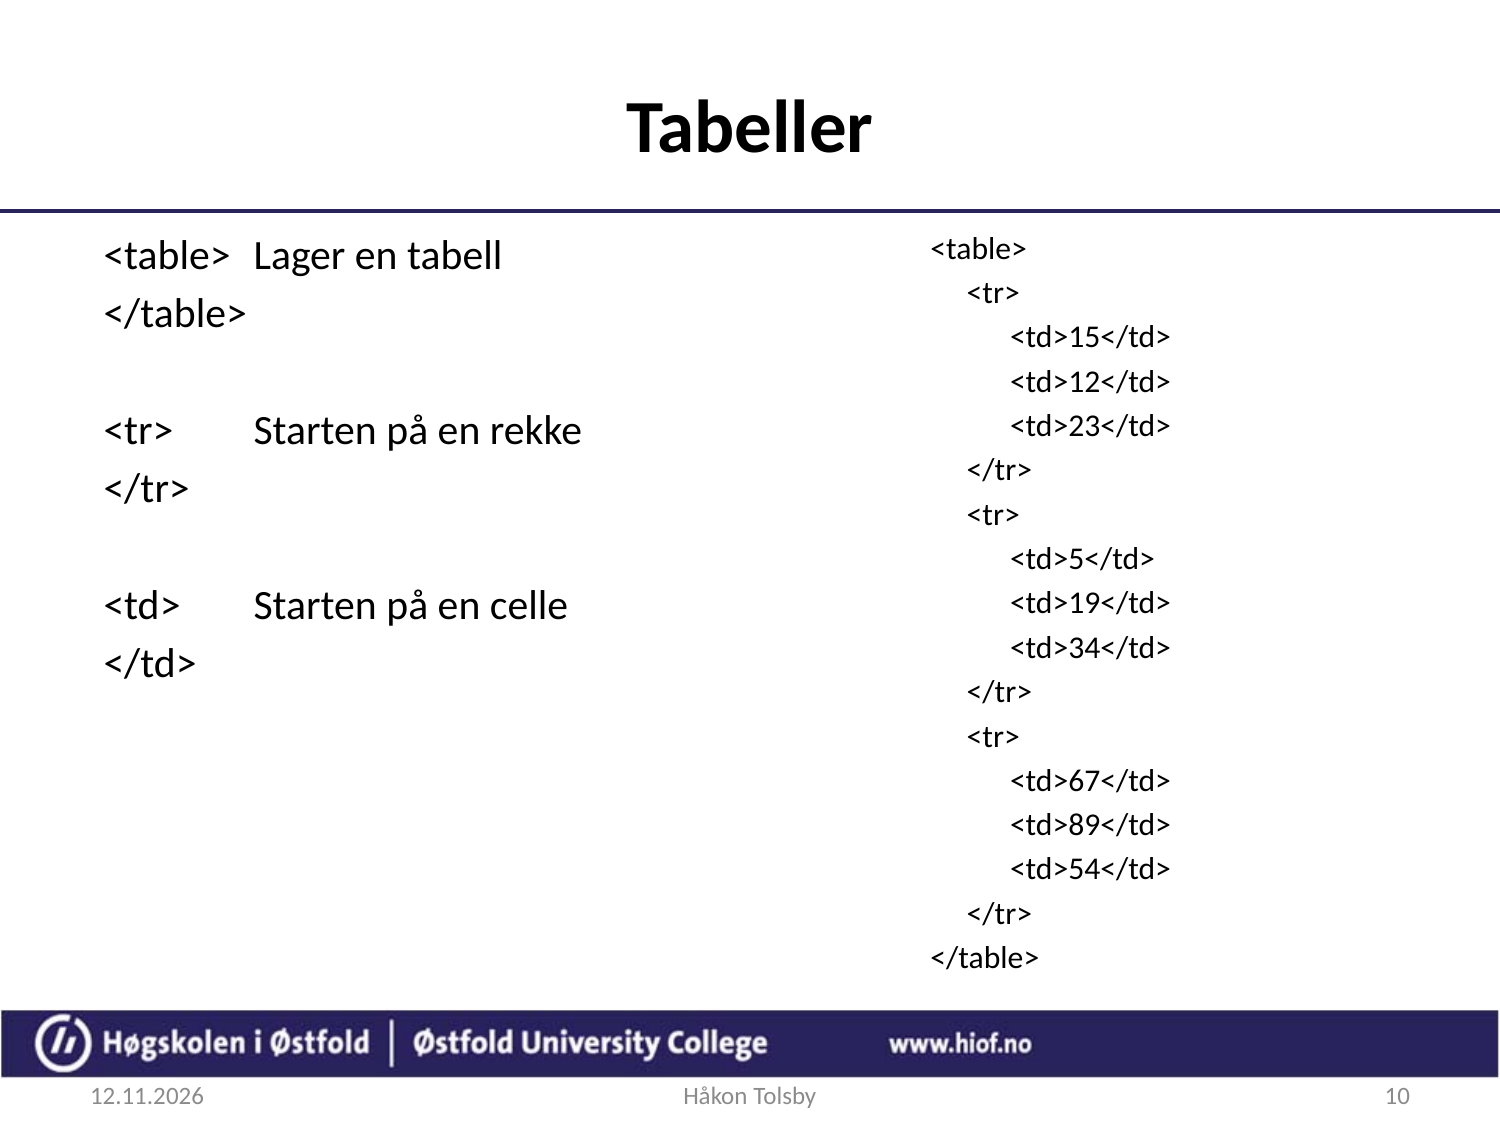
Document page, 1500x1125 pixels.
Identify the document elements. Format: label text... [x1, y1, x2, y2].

slide_number 10 [1074, 1065, 1425, 1125]
footer Håkon Tolsby [512, 1065, 988, 1125]
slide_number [75, 1065, 425, 1125]
picture [0, 1009, 1500, 1079]
text_box <table> Lager en tabell </table> <tr> Starten på en rekke </tr> <td> Starten på en celle </td> [88, 219, 644, 991]
title Tabeller [75, 45, 1425, 200]
list <table> <tr> <td>15</td> <td>12</td> <td>23</td> </tr> <tr> <td>5</td> <td>19</td> <td>34</td> </tr> <tr> <td>67</td> <td>89</td> <td>54</td> </tr> </table> [915, 219, 1366, 991]
